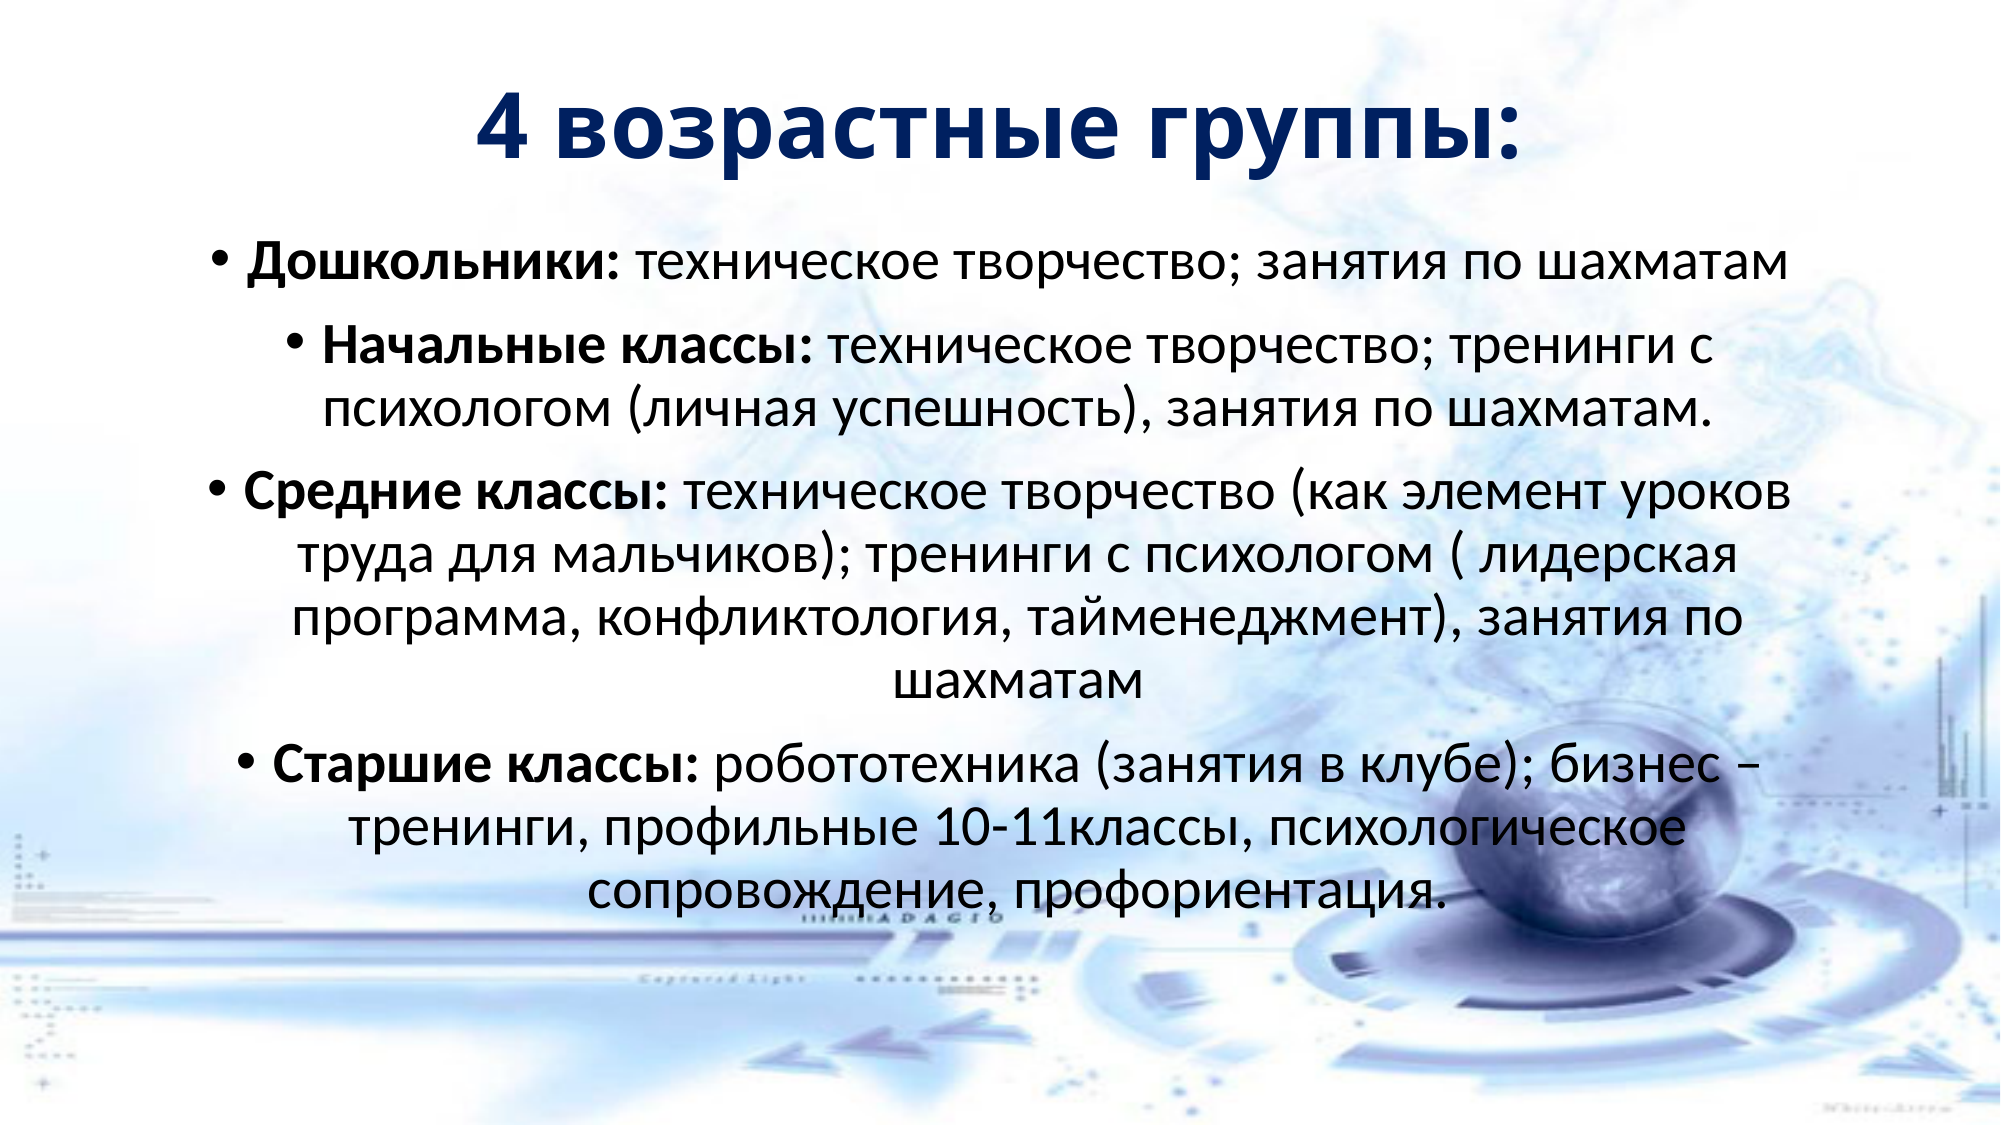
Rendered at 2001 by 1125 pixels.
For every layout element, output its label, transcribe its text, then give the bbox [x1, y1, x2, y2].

picture [0, 0, 2001, 1125]
list Дошкольники: техническое творчество; занятия по шахматам Начальные классы: техническое творчество; тренинги с психологом (личная успешность), занятия по шахматам. Средние классы: техническое творчество (как элемент уроков труда для мальчиков); тренинги с психологом ( лидерская программа, конфликтология, тайменеджмент), занятия по шахматам Старшие классы: робототехника (занятия в клубе); бизнес – тренинги, профильные 10-11классы, психологическое сопровождение, профориентация. [137, 221, 1863, 1014]
title 4 возрастные группы: [137, 59, 1863, 198]
